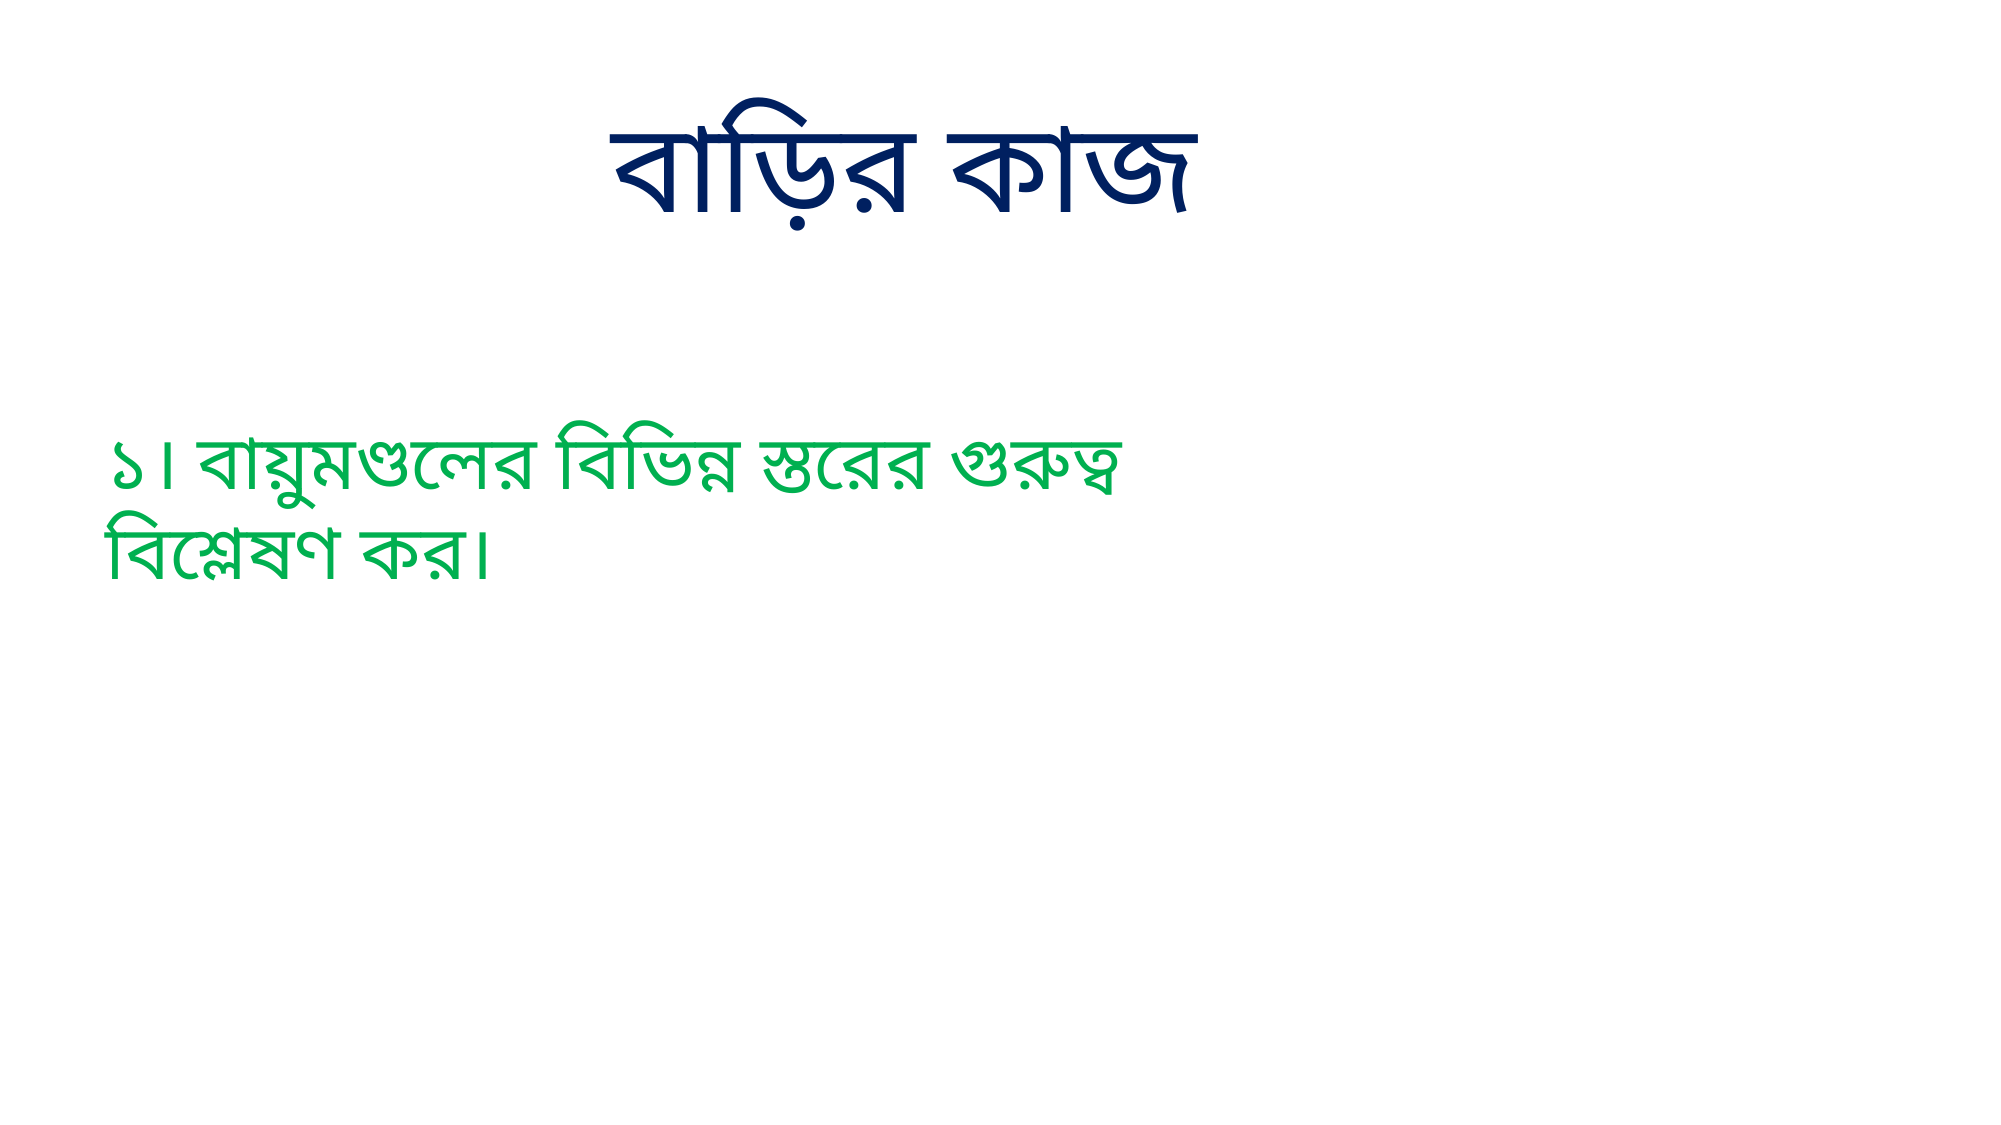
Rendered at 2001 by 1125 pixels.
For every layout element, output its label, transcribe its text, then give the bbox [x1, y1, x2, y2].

text_box ১। বায়ুমণ্ডলের বিভিন্ন স্তরের গুরুত্ব বিশ্লেষণ কর। [90, 407, 1270, 603]
title বাড়ির কাজ [594, 90, 1215, 235]
